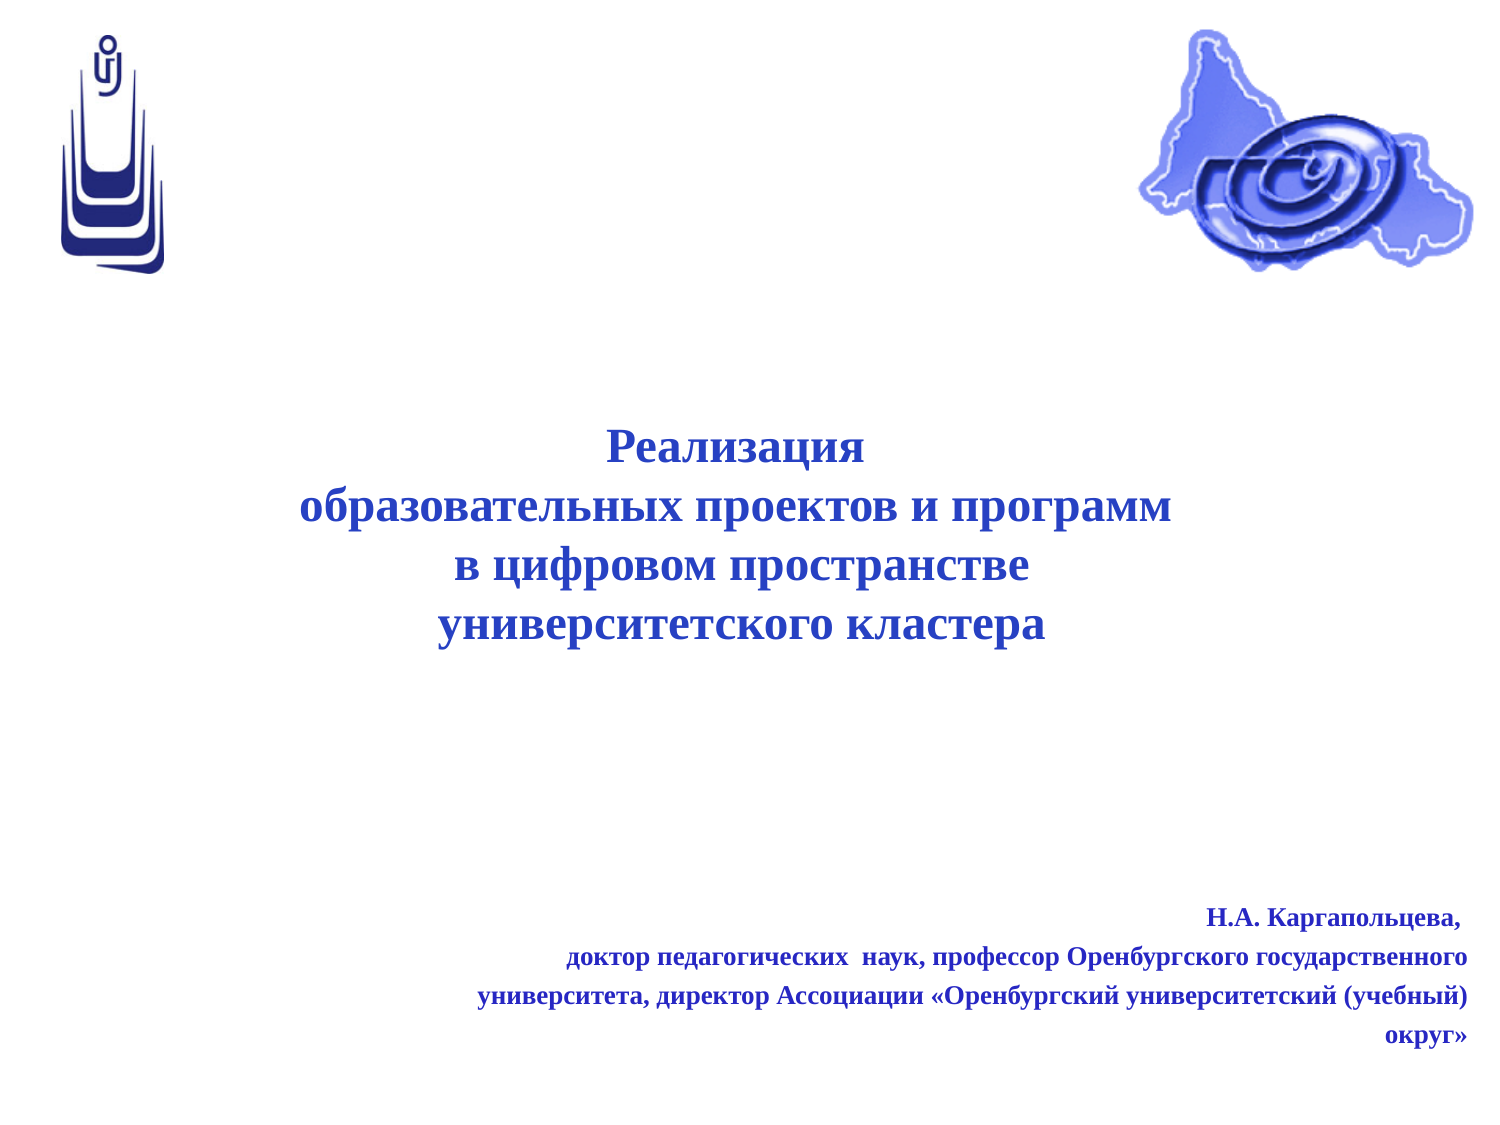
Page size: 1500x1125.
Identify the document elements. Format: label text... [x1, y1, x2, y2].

picture [61, 35, 165, 275]
title Реализация образовательных проектов и программ в цифровом пространстве университетского кластера [0, 326, 1484, 776]
picture [1127, 21, 1483, 281]
subtitle Н.А. Каргапольцева, доктор педагогических наук, профессор Оренбургского государственного университета, директор Ассоциации «Оренбургский университетский (учебный) округ» [432, 869, 1483, 1059]
